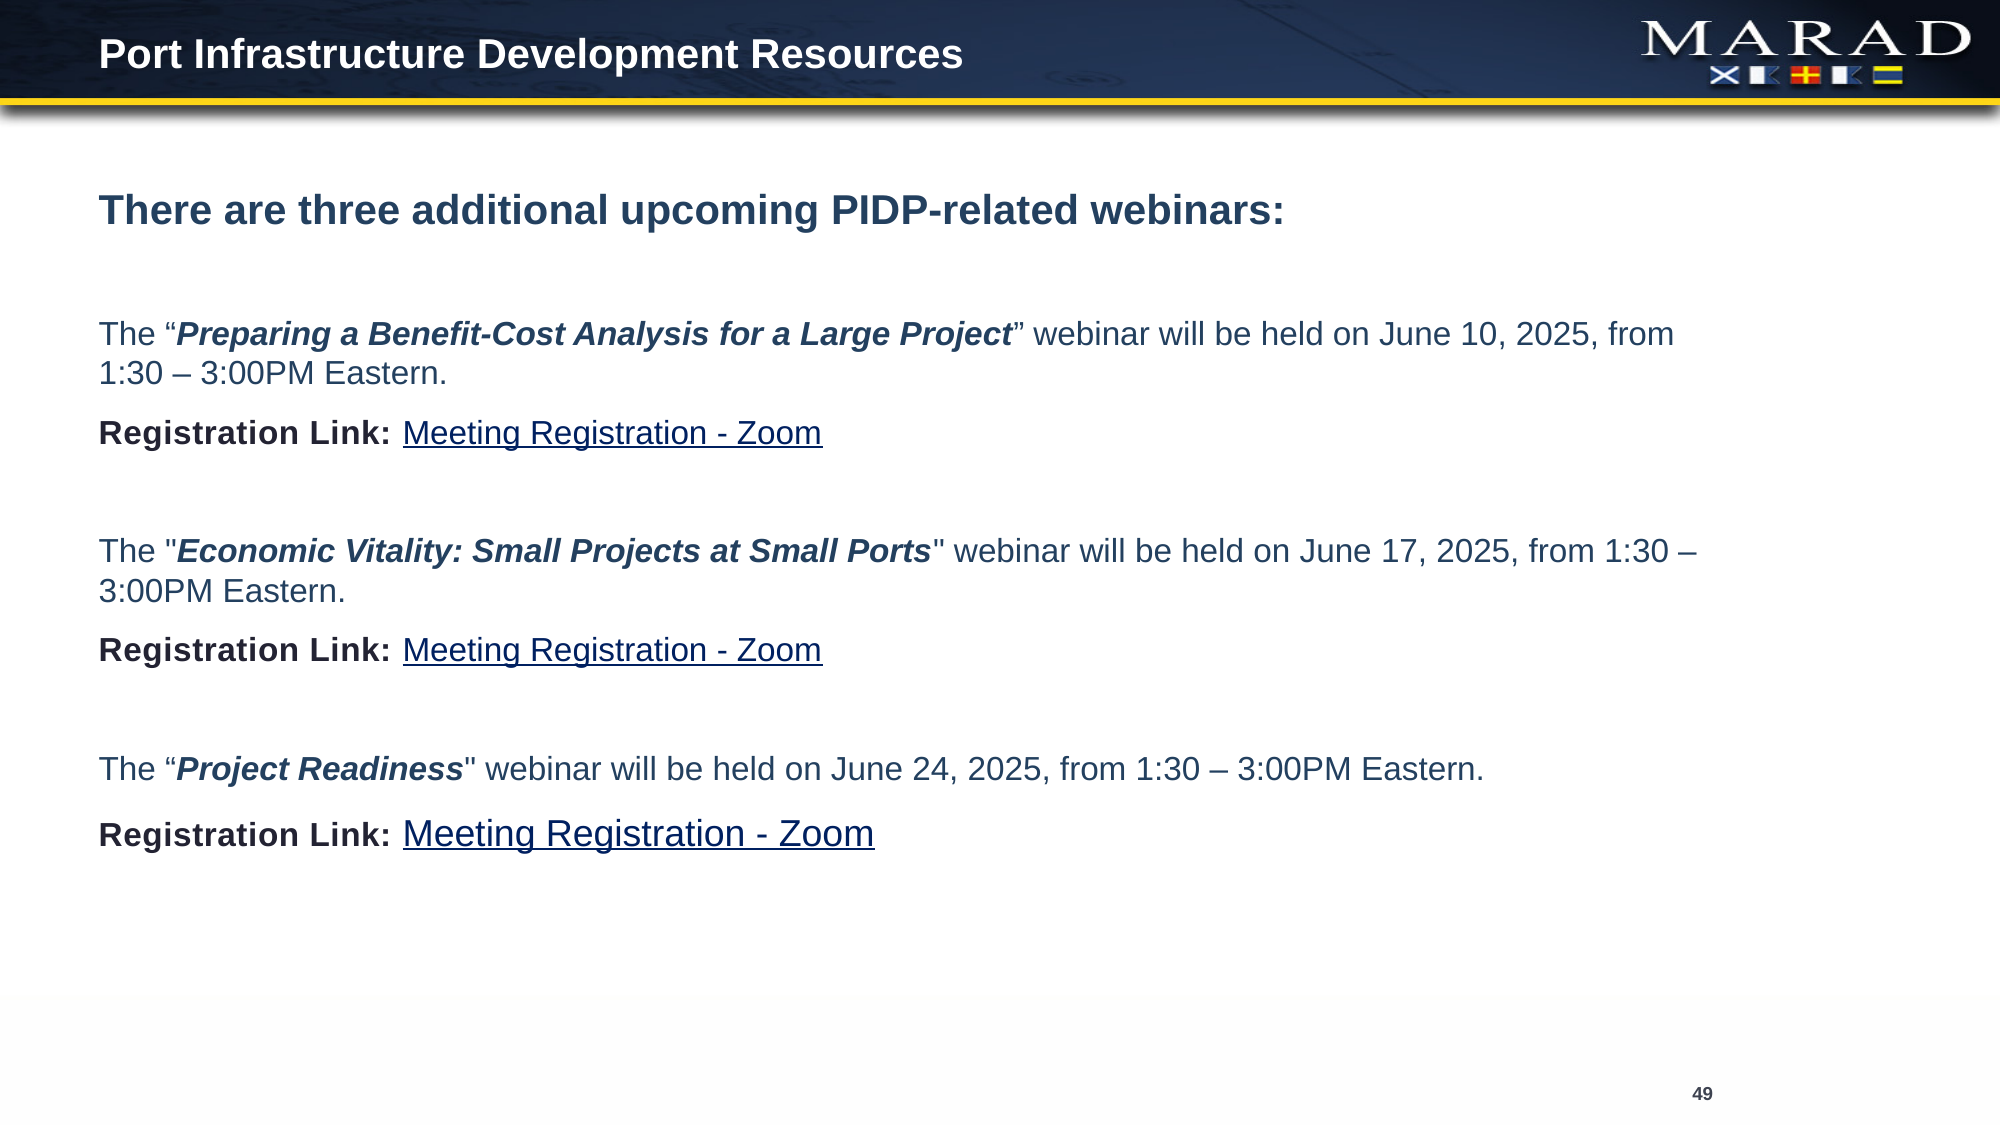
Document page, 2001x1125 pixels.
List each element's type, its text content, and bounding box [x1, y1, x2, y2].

picture [0, 0, 2000, 1125]
title Port Infrastructure Development Resources [83, 0, 1653, 105]
list There are three additional upcoming PIDP-related webinars: The “Preparing a Benefit-Cost Analysis for a Large Project” webinar will be held on June 10, 2025, from 1:30 – 3:00PM Eastern. Registration Link: Meeting Registration - Zoom The "Economic Vitality: Small Projects at Small Ports" webinar will be held on June 17, 2025, from 1:30 – 3:00PM Eastern. Registration Link: Meeting Registration - Zoom The “Project Readiness" webinar will be held on June 24, 2025, from 1:30 – 3:00PM Eastern. Registration Link: Meeting Registration - Zoom [83, 174, 1726, 1101]
slide_number 49 [1655, 1074, 1751, 1125]
